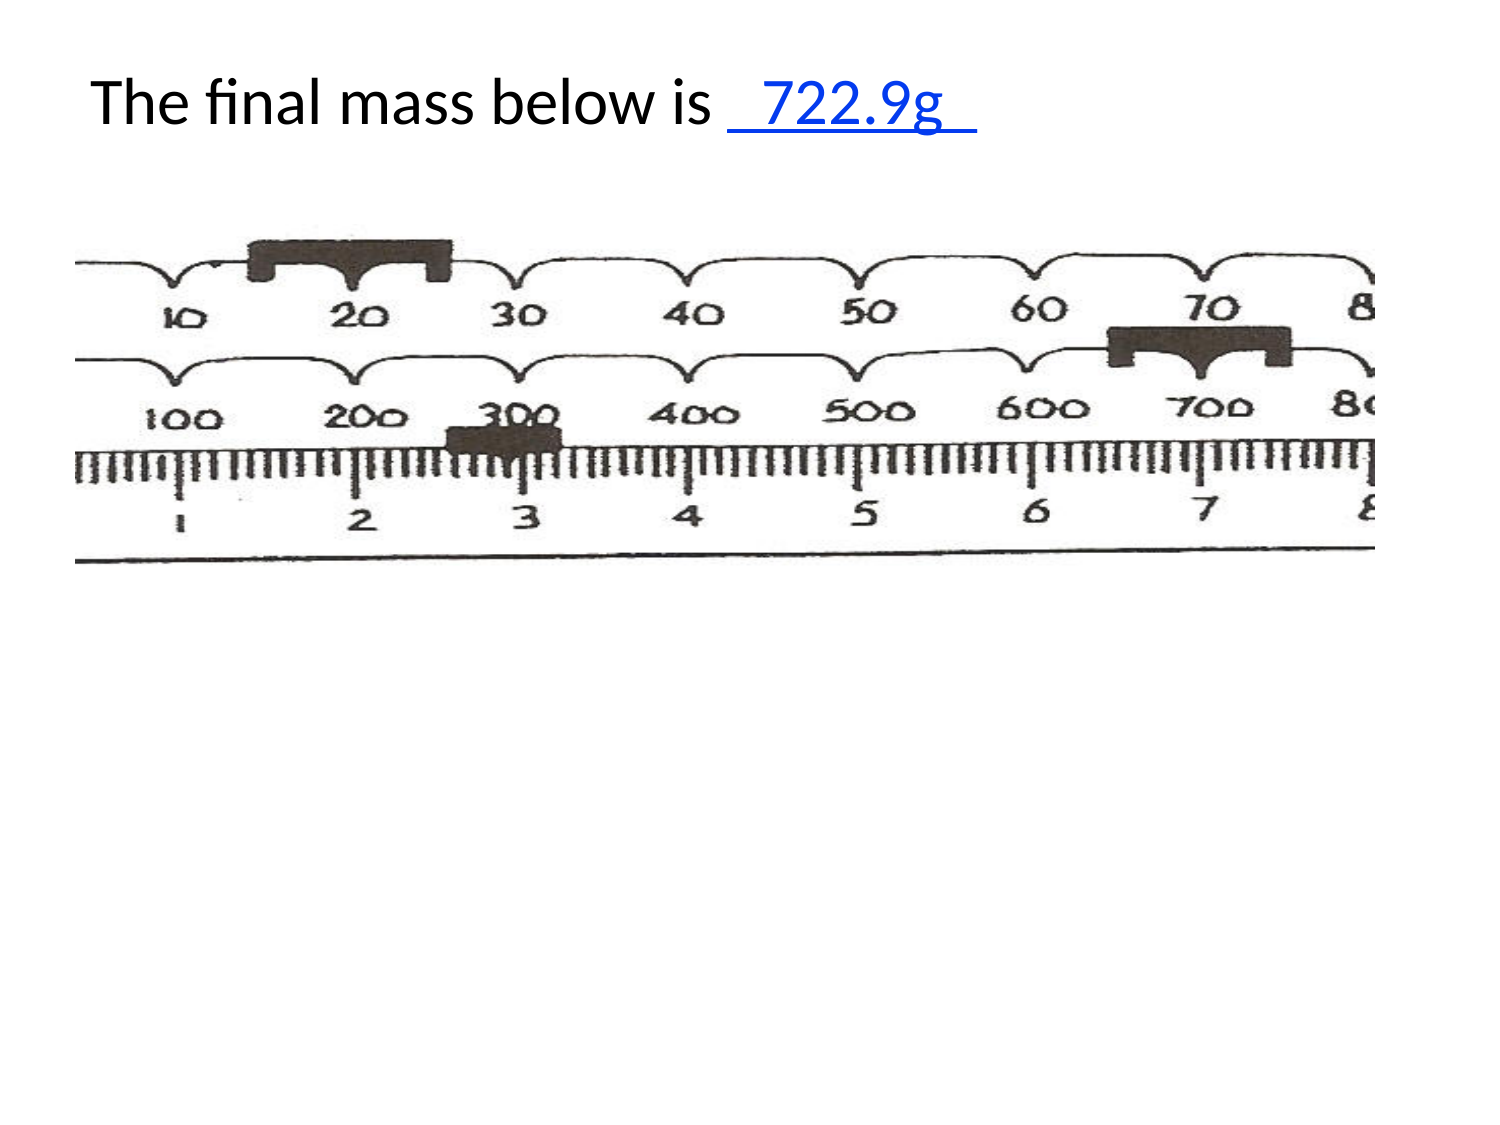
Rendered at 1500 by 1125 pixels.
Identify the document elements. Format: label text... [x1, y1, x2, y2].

list The final mass below is _722.9g_ [75, 50, 1425, 275]
picture [74, 224, 1376, 640]
